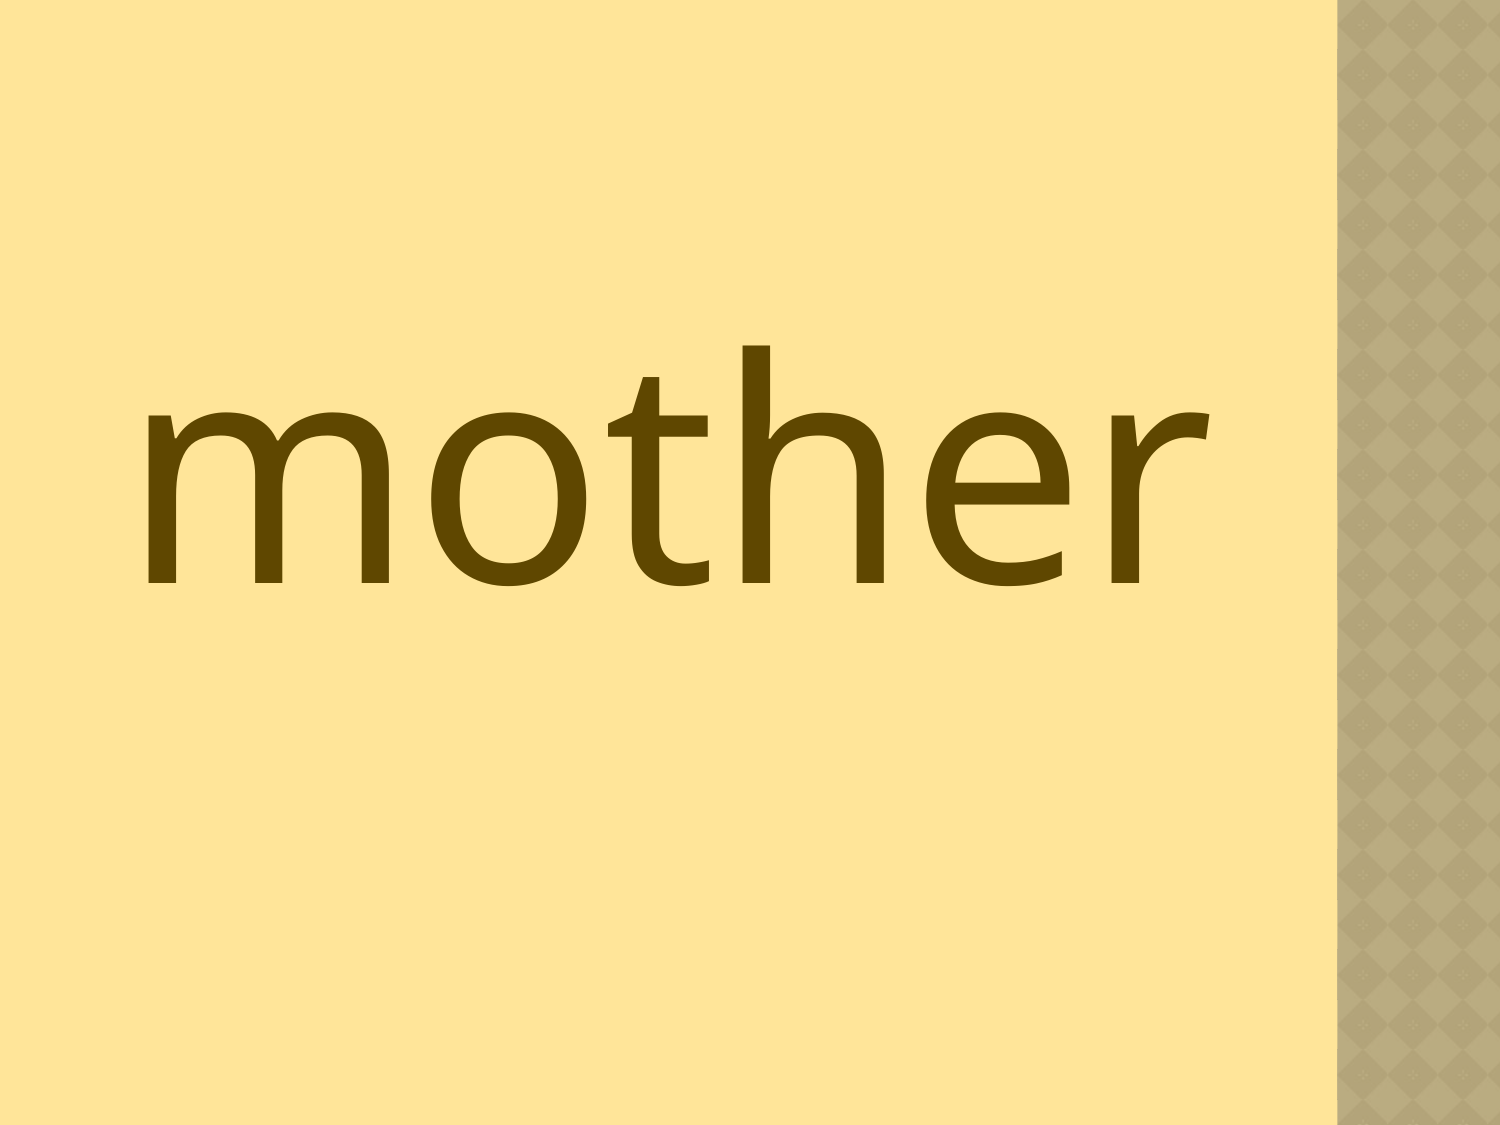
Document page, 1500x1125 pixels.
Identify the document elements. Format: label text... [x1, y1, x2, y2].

list mother [75, 264, 1263, 1059]
